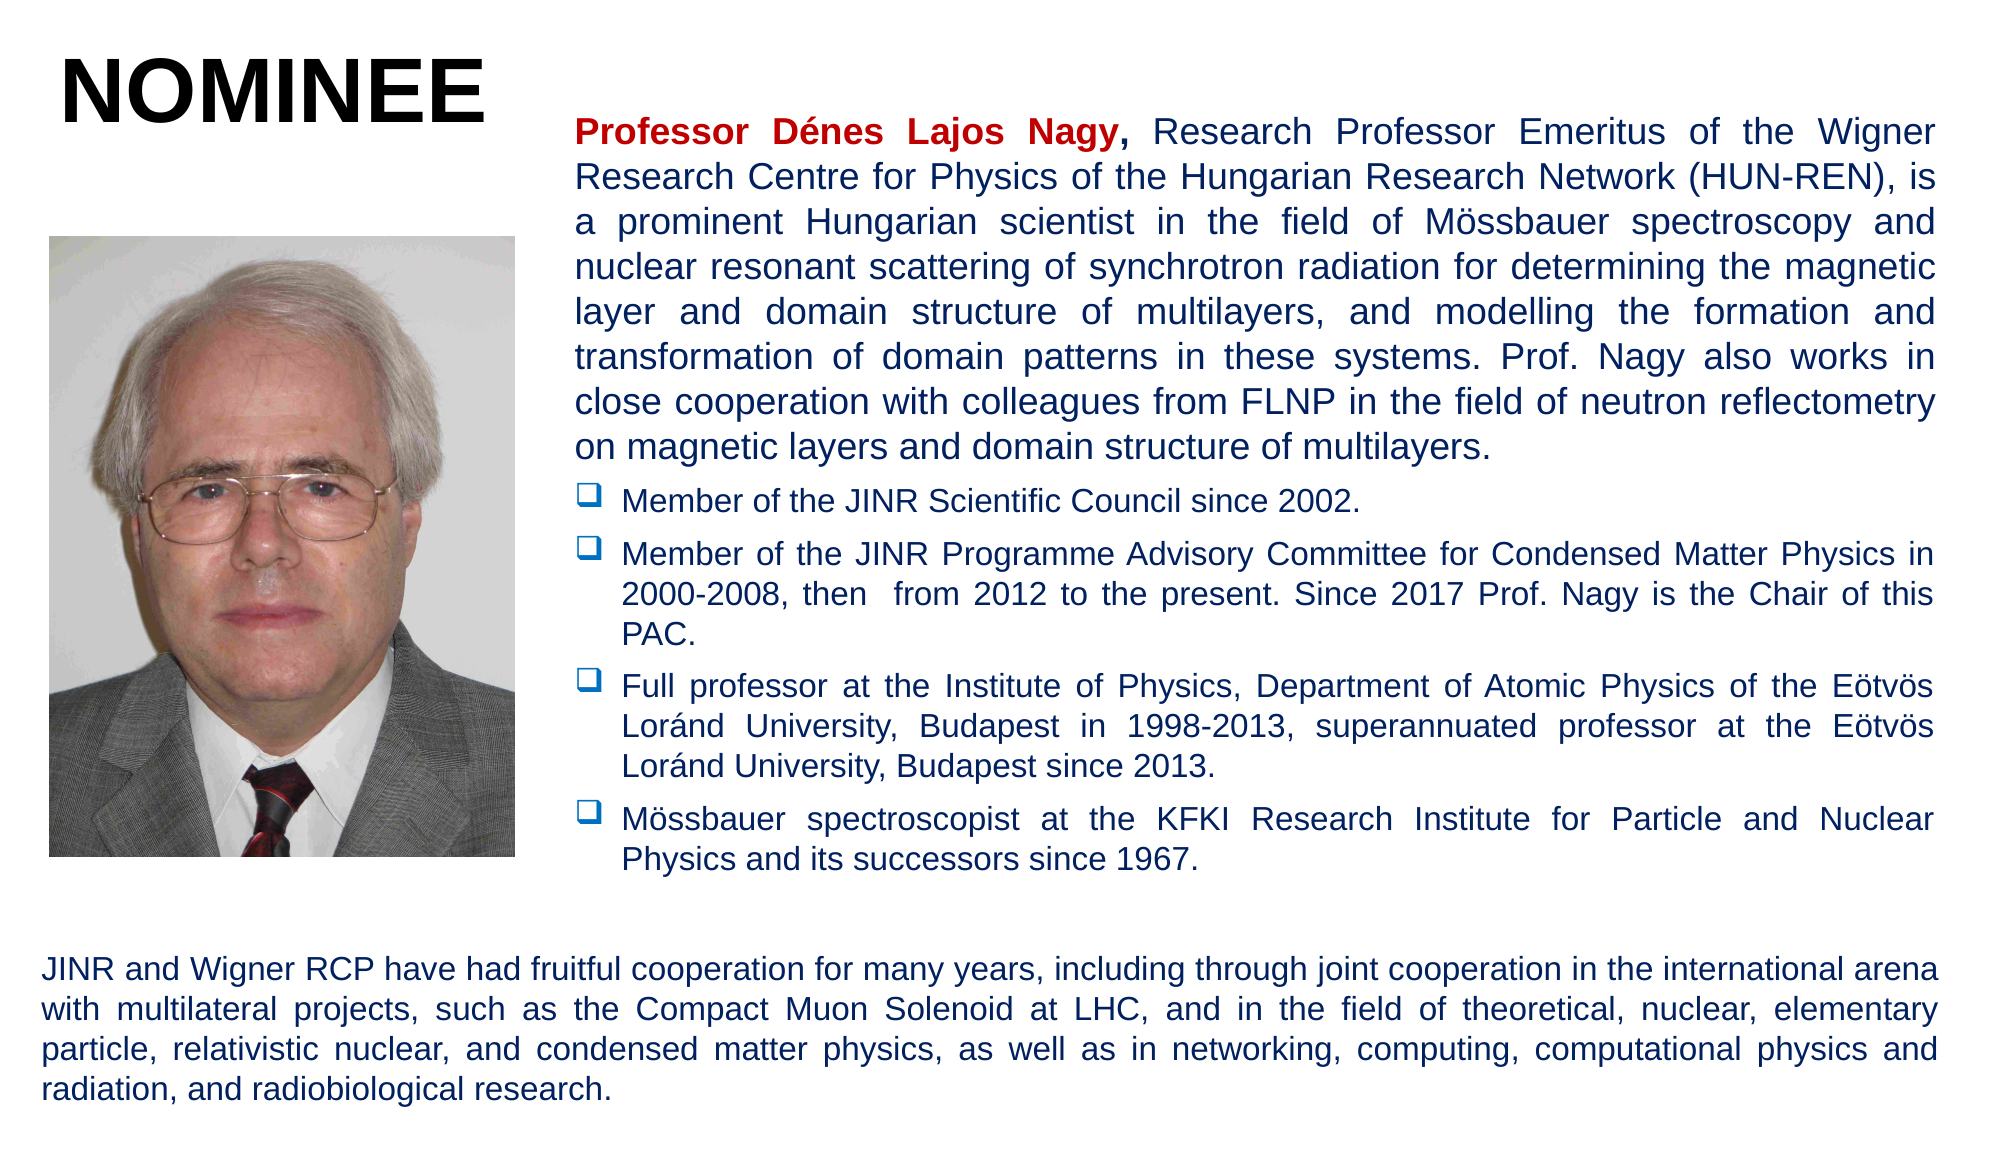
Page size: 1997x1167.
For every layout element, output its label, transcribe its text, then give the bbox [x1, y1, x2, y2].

text_box NOMINEE [45, 35, 519, 176]
picture [48, 236, 515, 858]
text_box JINR and Wigner RCP have had fruitful cooperation for many years, including through joint cooperation in the international arena with multilateral projects, such as the Compact Muon Solenoid at LHC, and in the field of theoretical, nuclear, elementary particle, relativistic nuclear, and condensed matter physics, as well as in networking, computing, computational physics and radiation, and radiobiological research. [26, 939, 1957, 1115]
text_box Professor Dénes Lajos Nagy, Research Professor Emeritus of the Wigner Research Centre for Physics of the Hungarian Research Network (HUN-REN), is a prominent Hungarian scientist in the field of Mössbauer spectroscopy and nuclear resonant scattering of synchrotron radiation for determining the magnetic layer and domain structure of multilayers, and modelling the formation and transformation of domain patterns in these systems. Prof. Nagy also works in close cooperation with colleagues from FLNP in the field of neutron reflectometry on magnetic layers and domain structure of multilayers. Member of the JINR Scientific Council since 2002. Member of the JINR Programme Advisory Committee for Condensed Matter Physics in 2000-2008, then from 2012 to the present. Since 2017 Prof. Nagy is the Chair of this PAC. Full professor at the Institute of Physics, Department of Atomic Physics of the Eötvös Loránd University, Budapest in 1998-2013, superannuated professor at the Eötvös Loránd University, Budapest since 2013. Mössbauer spectroscopist at the KFKI Research Institute for Particle and Nuclear Physics and its successors since 1967. [559, 99, 1952, 884]
